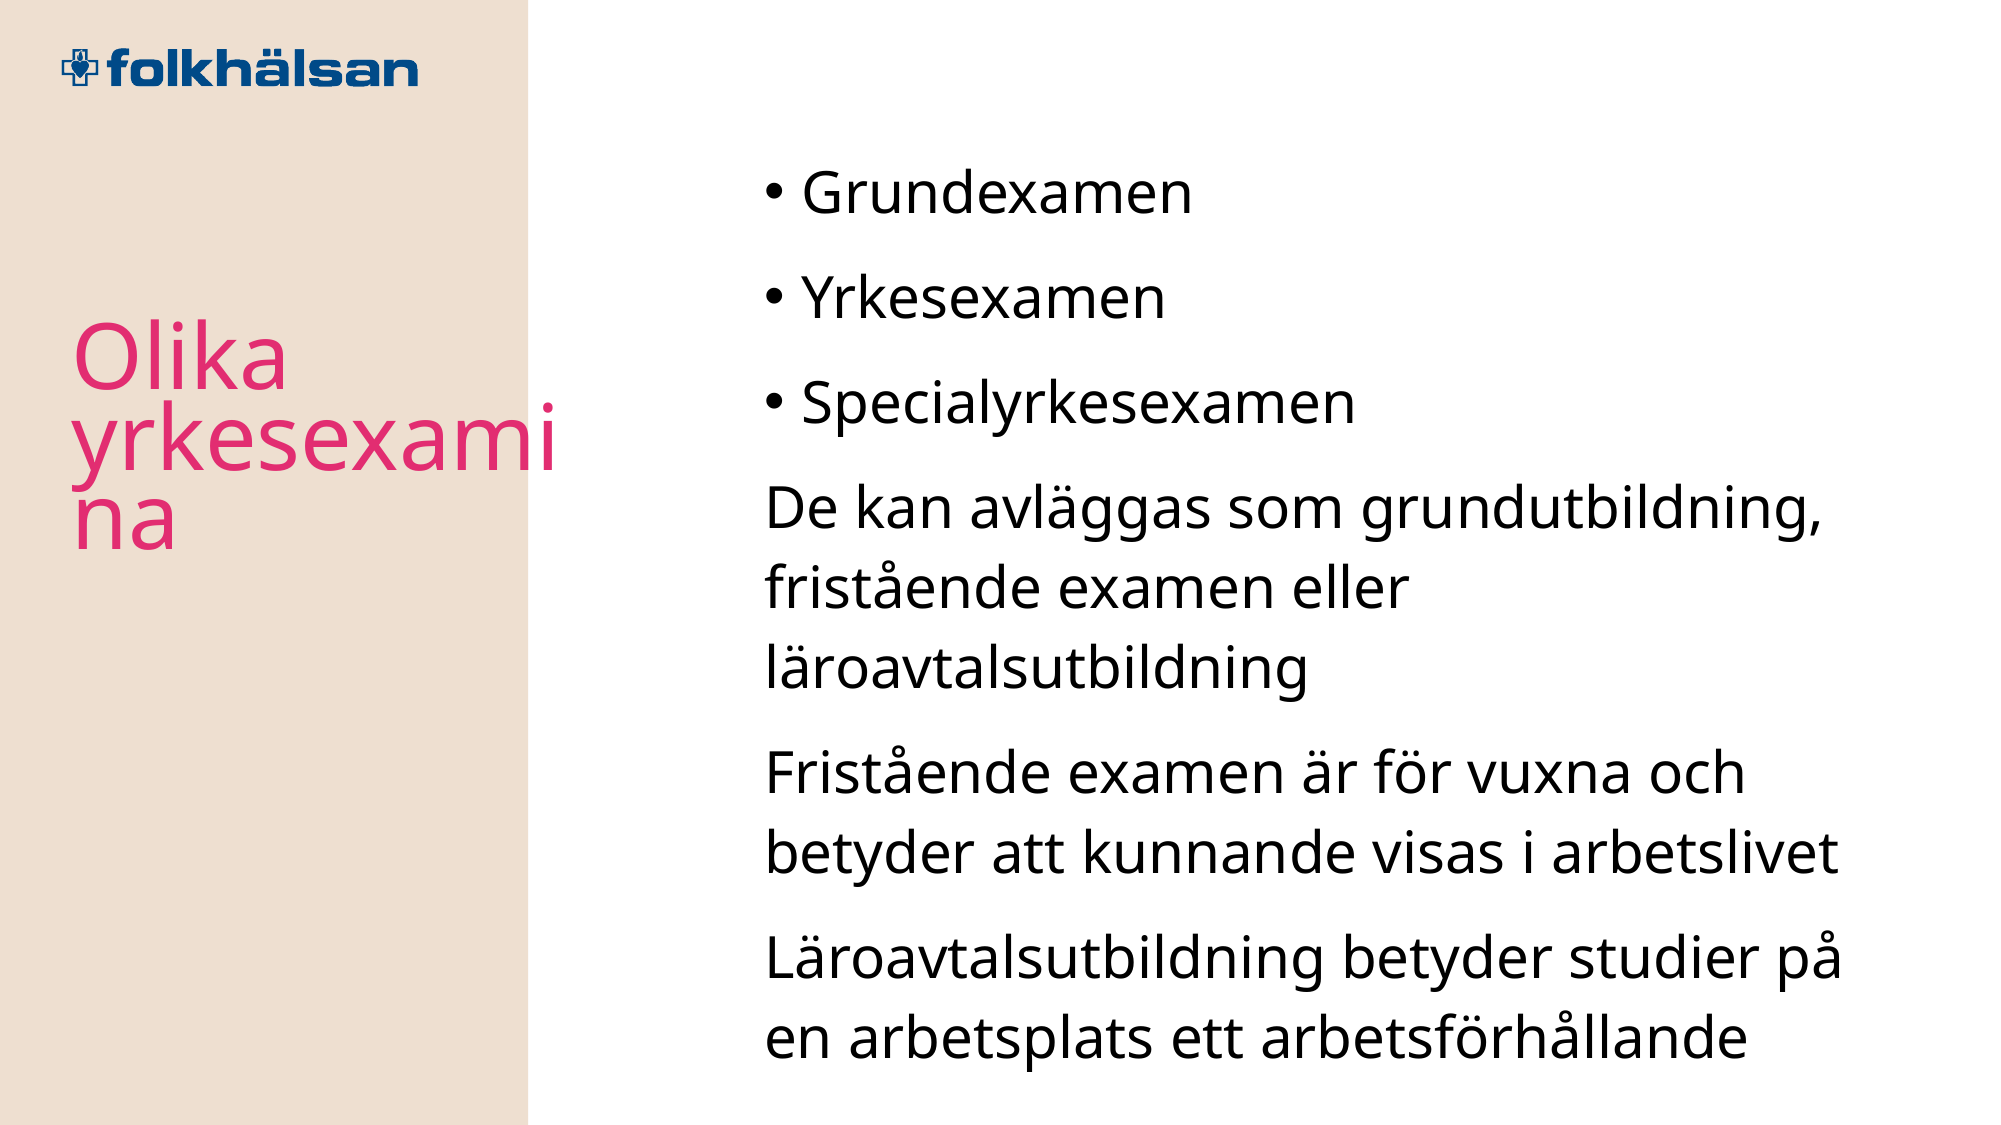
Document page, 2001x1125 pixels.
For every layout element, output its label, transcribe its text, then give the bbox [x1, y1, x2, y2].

list Grundexamen Yrkesexamen Specialyrkesexamen De kan avläggas som grundutbildning, fristående examen eller läroavtalsutbildning Fristående examen är för vuxna och betyder att kunnande visas i arbetslivet Läroavtalsutbildning betyder studier på en arbetsplats ett arbetsförhållande [764, 145, 1863, 1011]
list Olika yrkesexamina [71, 328, 584, 821]
picture [61, 48, 418, 87]
